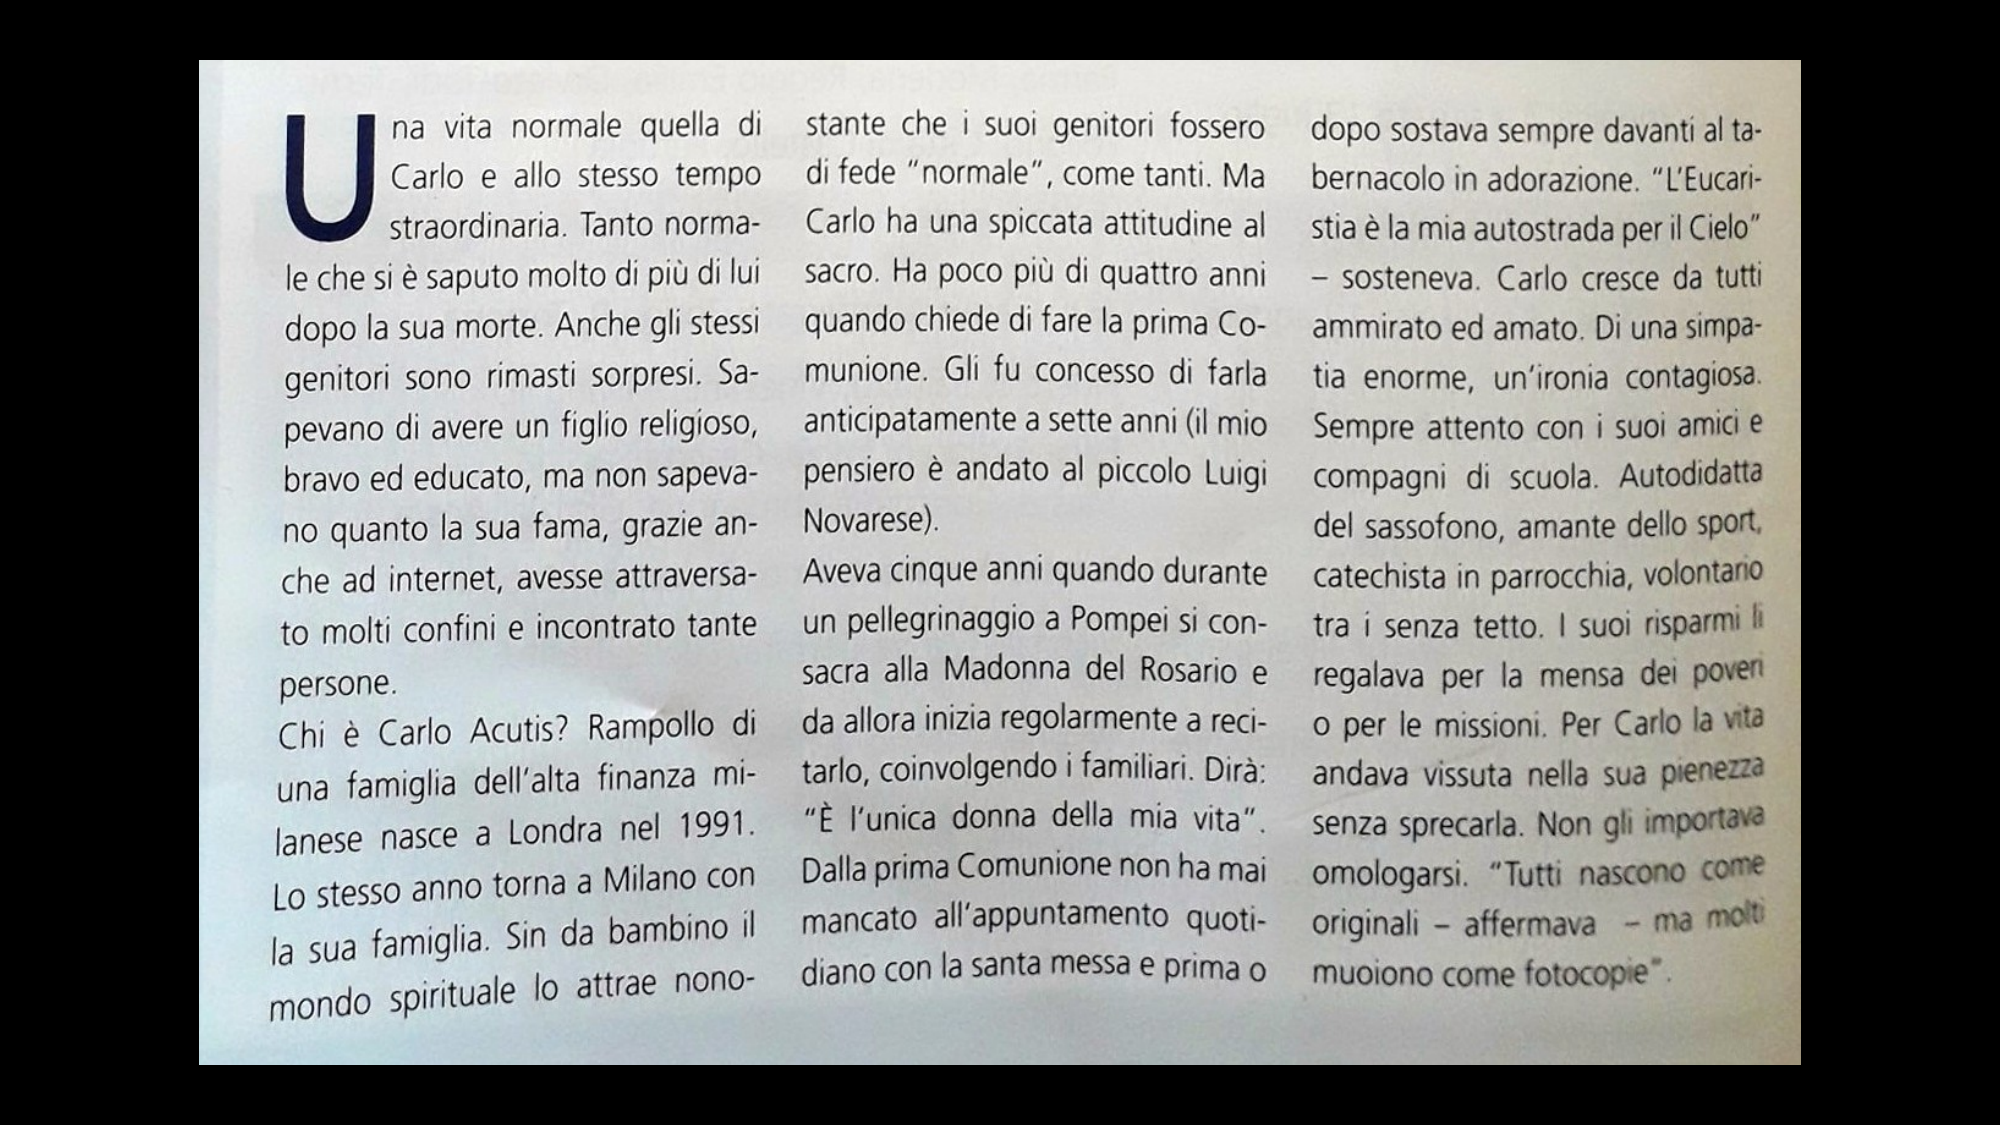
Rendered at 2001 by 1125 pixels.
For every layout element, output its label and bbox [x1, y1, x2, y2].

picture [198, 60, 1802, 1065]
